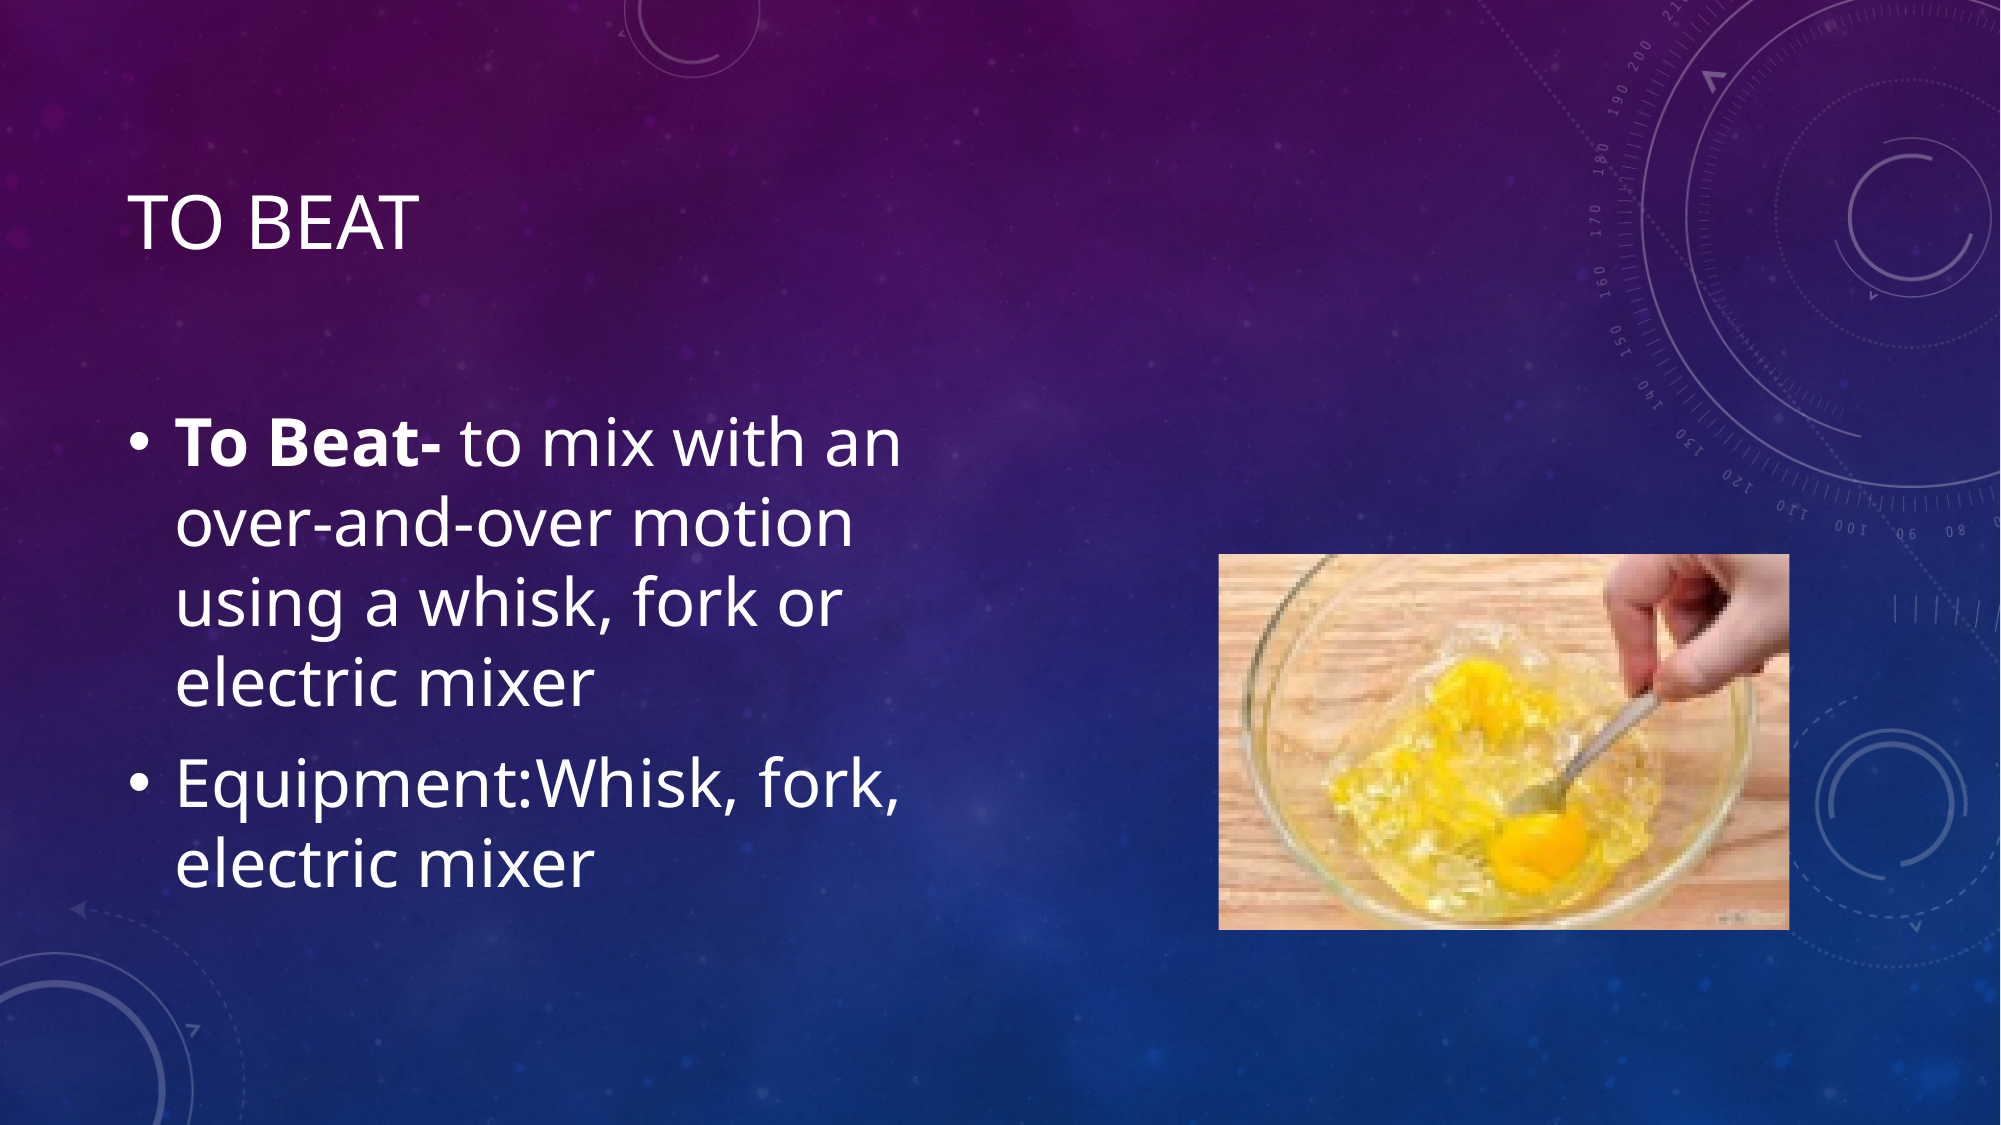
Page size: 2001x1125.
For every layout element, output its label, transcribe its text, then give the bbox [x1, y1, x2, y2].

picture [0, 0, 2001, 1125]
list To Beat- to mix with an over-and-over motion using a whisk, fork or electric mixer Equipment:Whisk, fork, electric mixer [112, 351, 932, 950]
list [1218, 554, 1790, 930]
title To beat [112, 99, 1775, 339]
